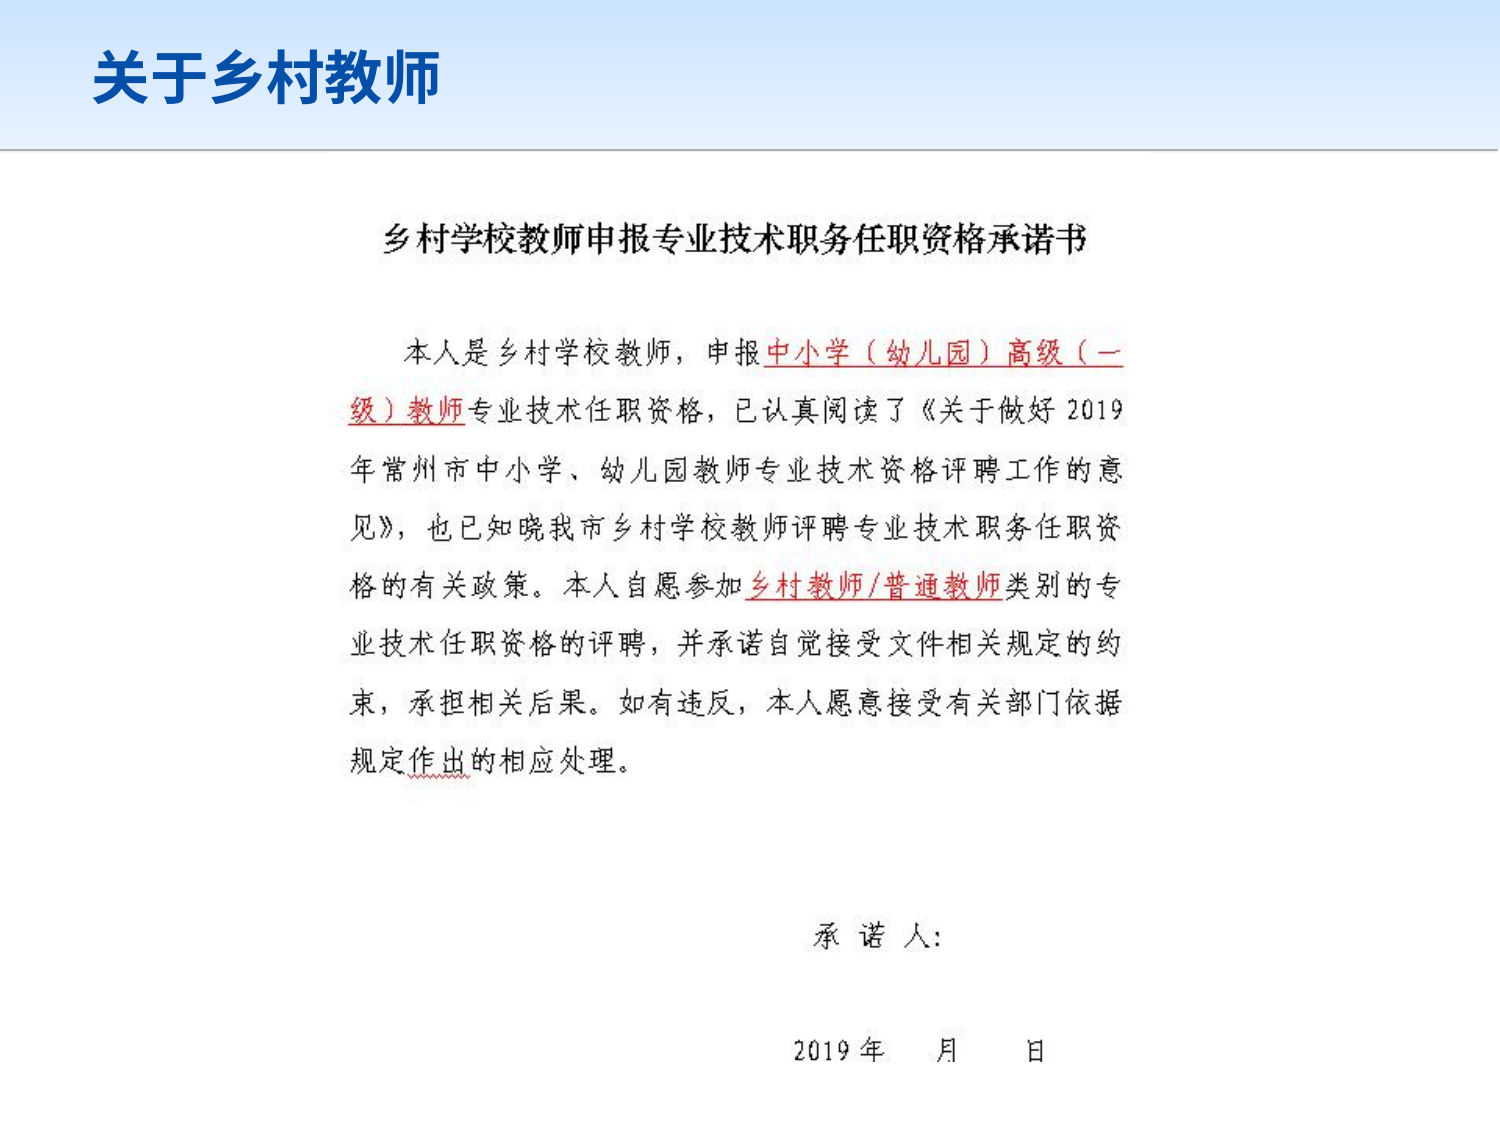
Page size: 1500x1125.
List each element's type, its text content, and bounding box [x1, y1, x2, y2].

title 关于乡村教师 [76, 23, 1424, 131]
picture [327, 152, 1147, 1062]
